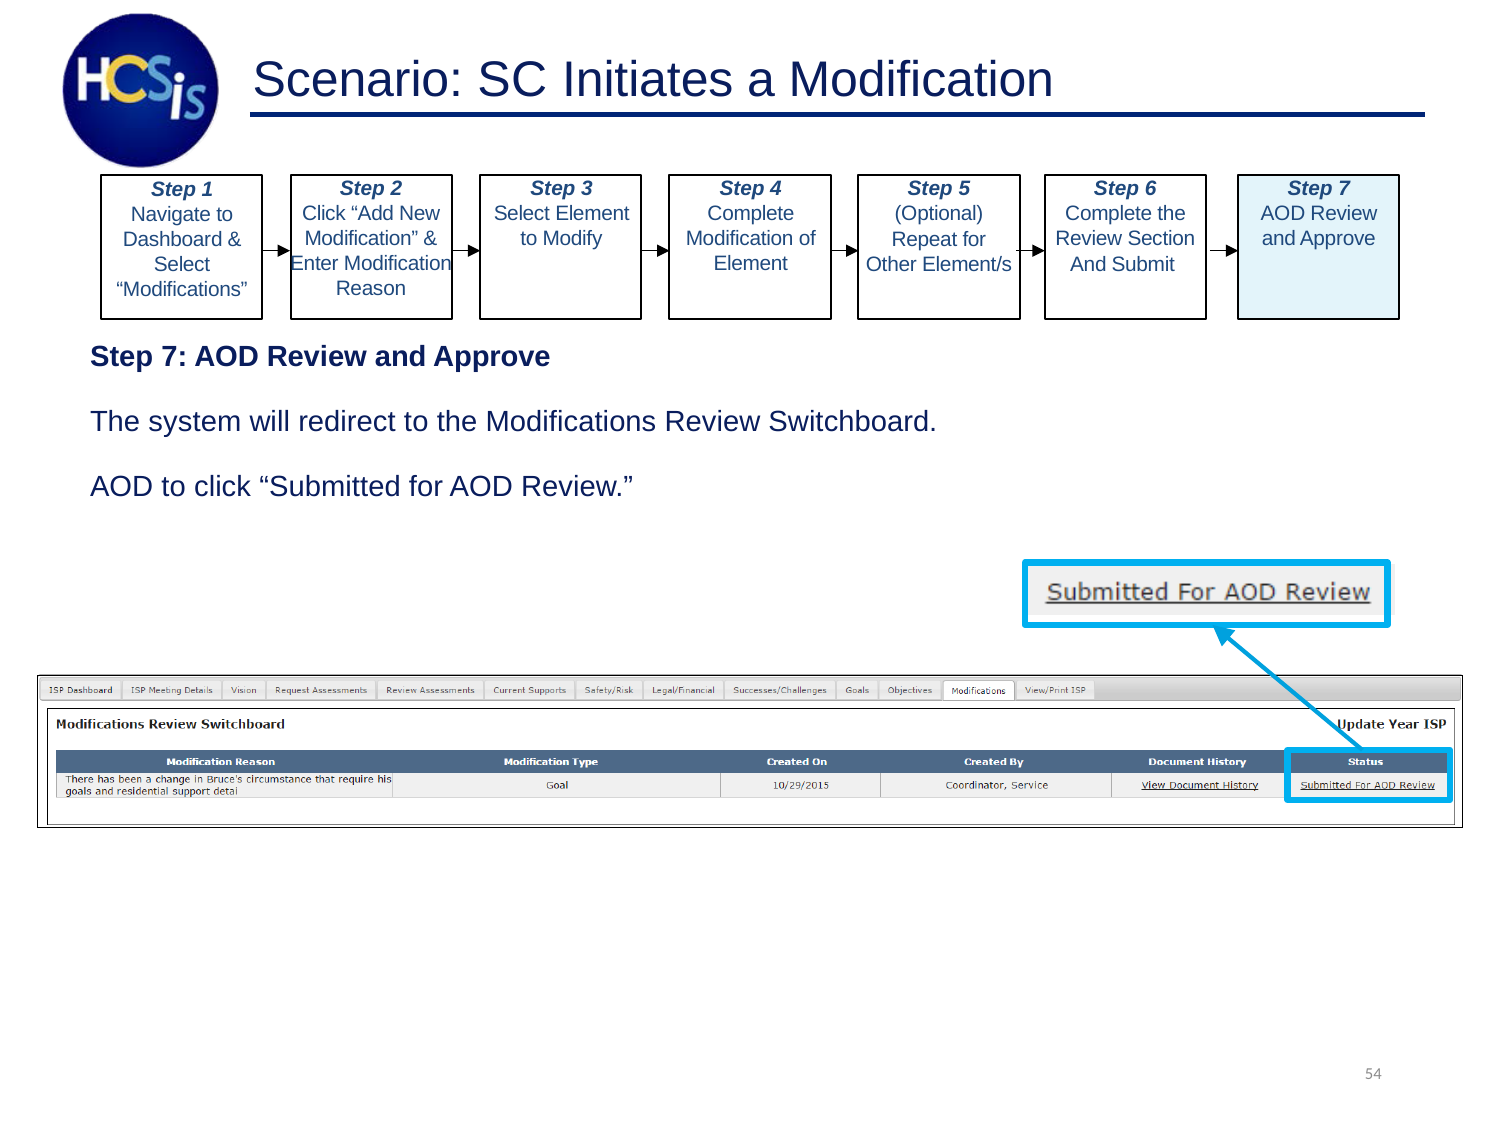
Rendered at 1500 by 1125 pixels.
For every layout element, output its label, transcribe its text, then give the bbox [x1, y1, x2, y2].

picture [62, 13, 220, 169]
picture [1029, 567, 1383, 615]
title Scenario: SC Initiates a Modification [88, 45, 1412, 234]
text_box Step 7: AOD Review and Approve The system will redirect to the Modifications Review Switchboard. AOD to click “Submitted for AOD Review.” [87, 337, 1392, 563]
slide_number 54 [1059, 1042, 1397, 1103]
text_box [100, 174, 1400, 327]
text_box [1212, 624, 1363, 751]
picture [37, 674, 1463, 828]
picture [1292, 754, 1446, 796]
